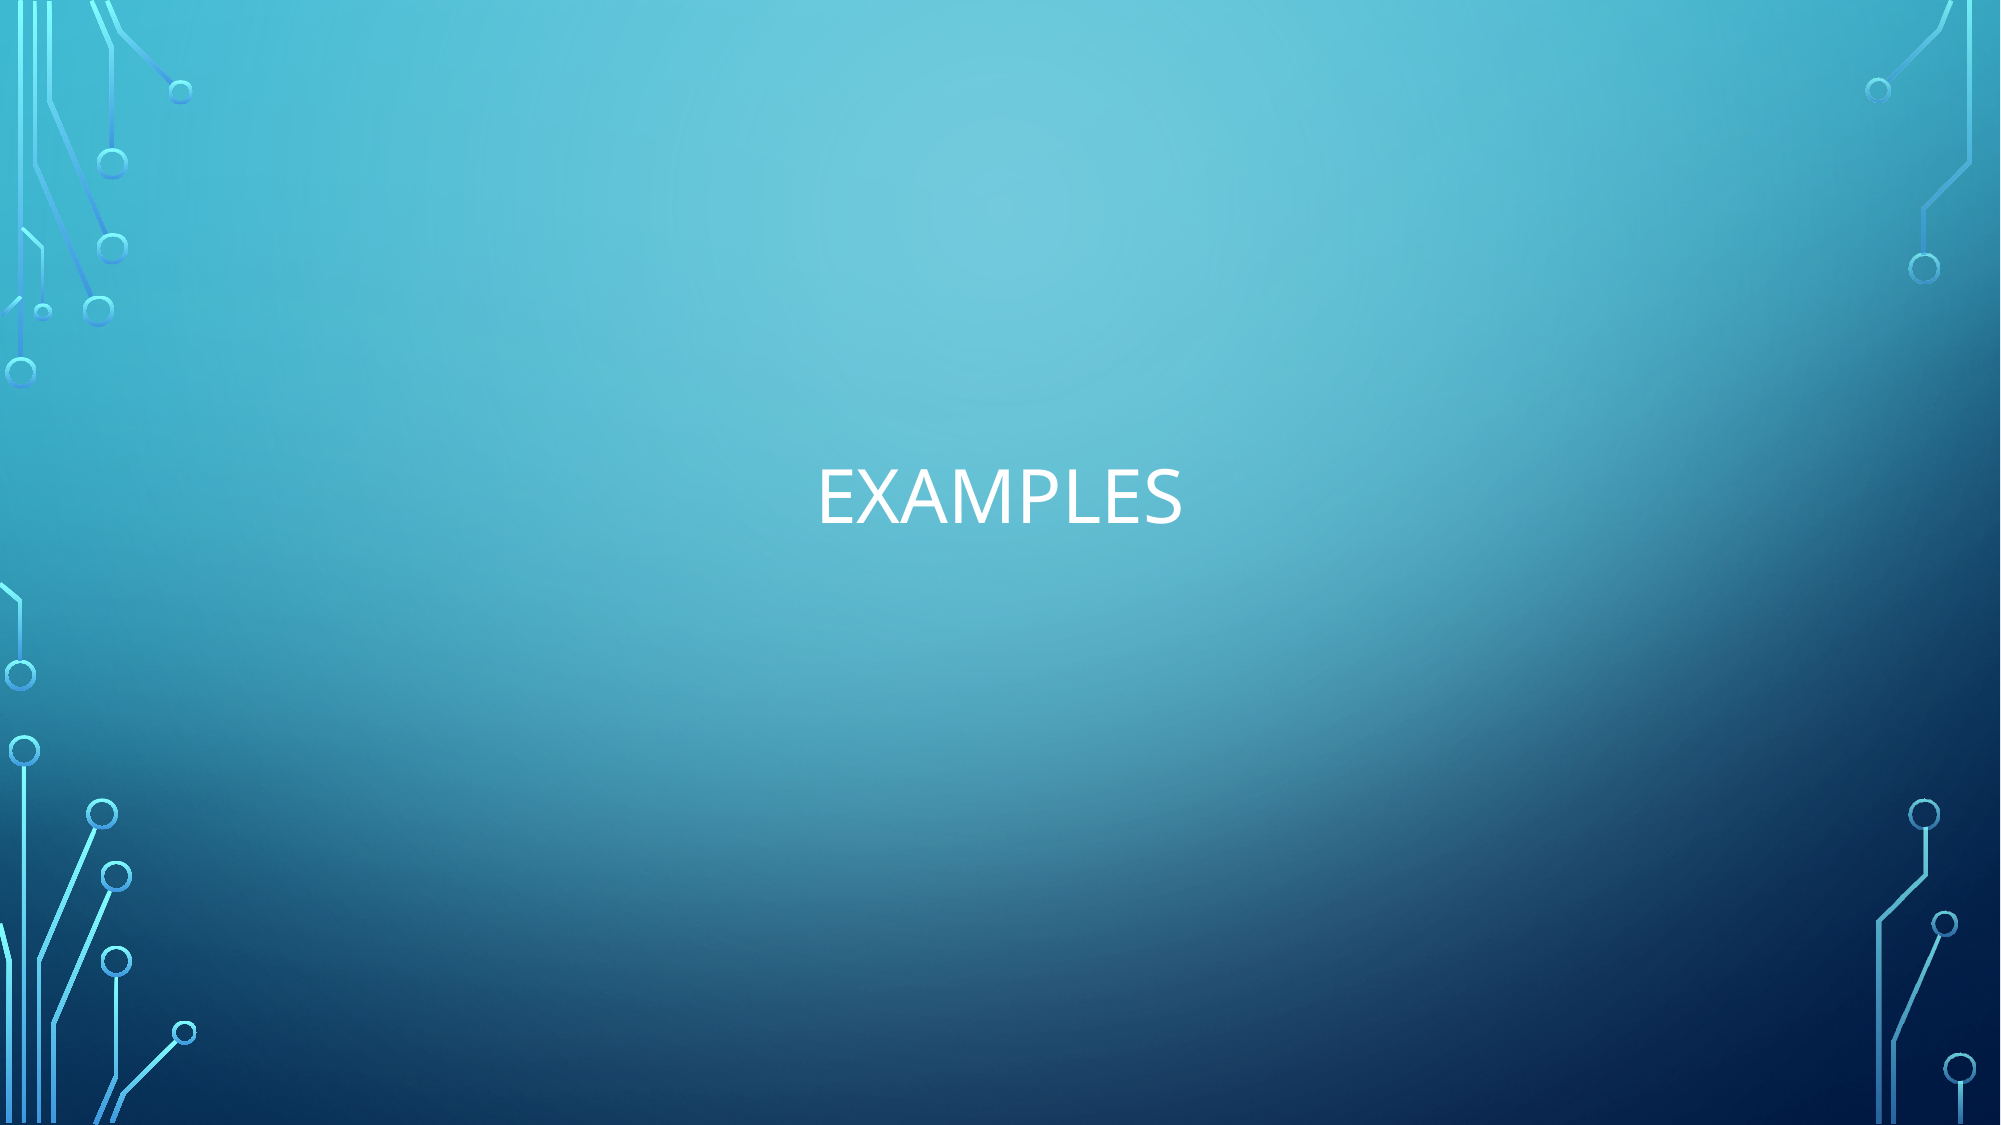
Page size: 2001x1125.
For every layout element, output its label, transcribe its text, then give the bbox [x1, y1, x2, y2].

title Examples [187, 378, 1813, 621]
